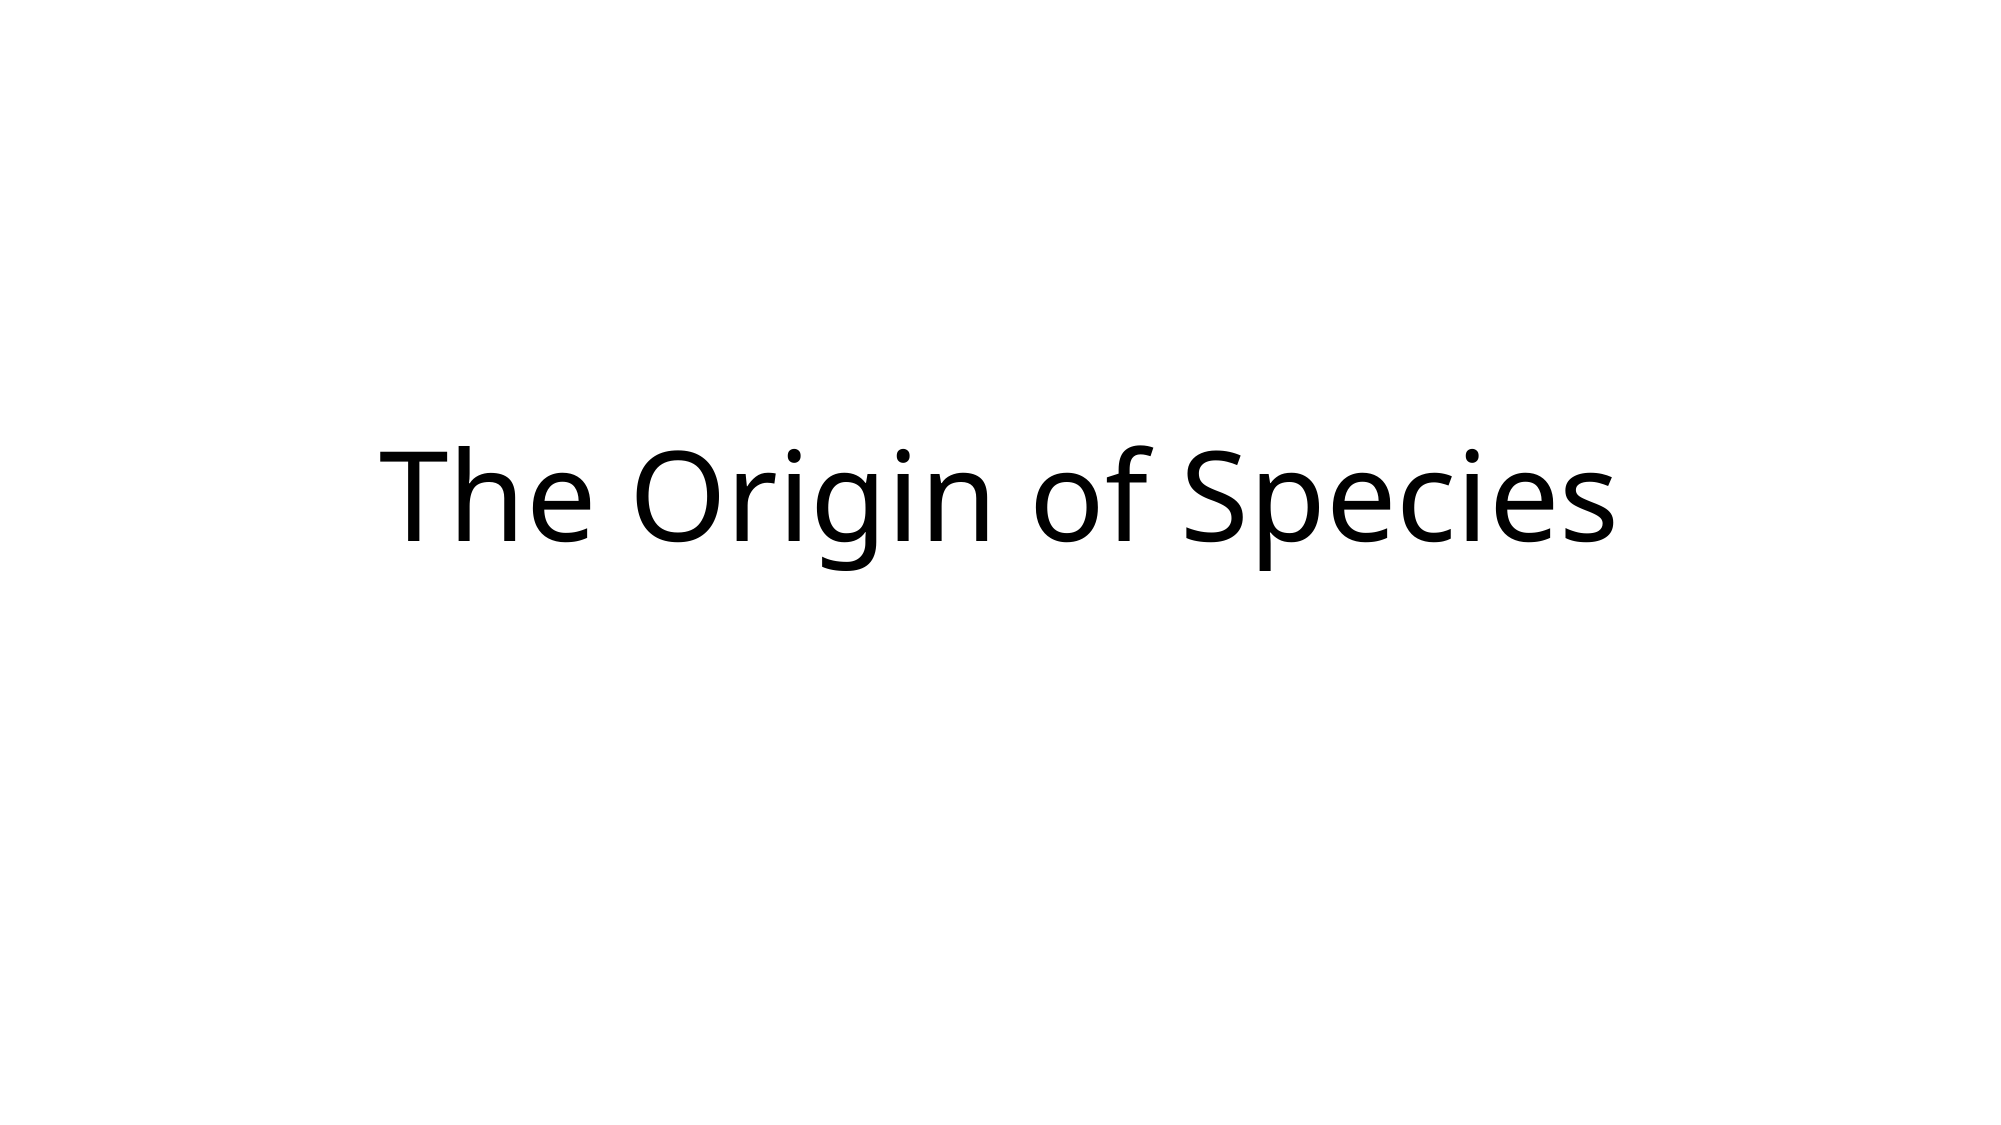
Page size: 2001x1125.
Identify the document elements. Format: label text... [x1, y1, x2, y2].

title The Origin of Species [249, 184, 1750, 576]
